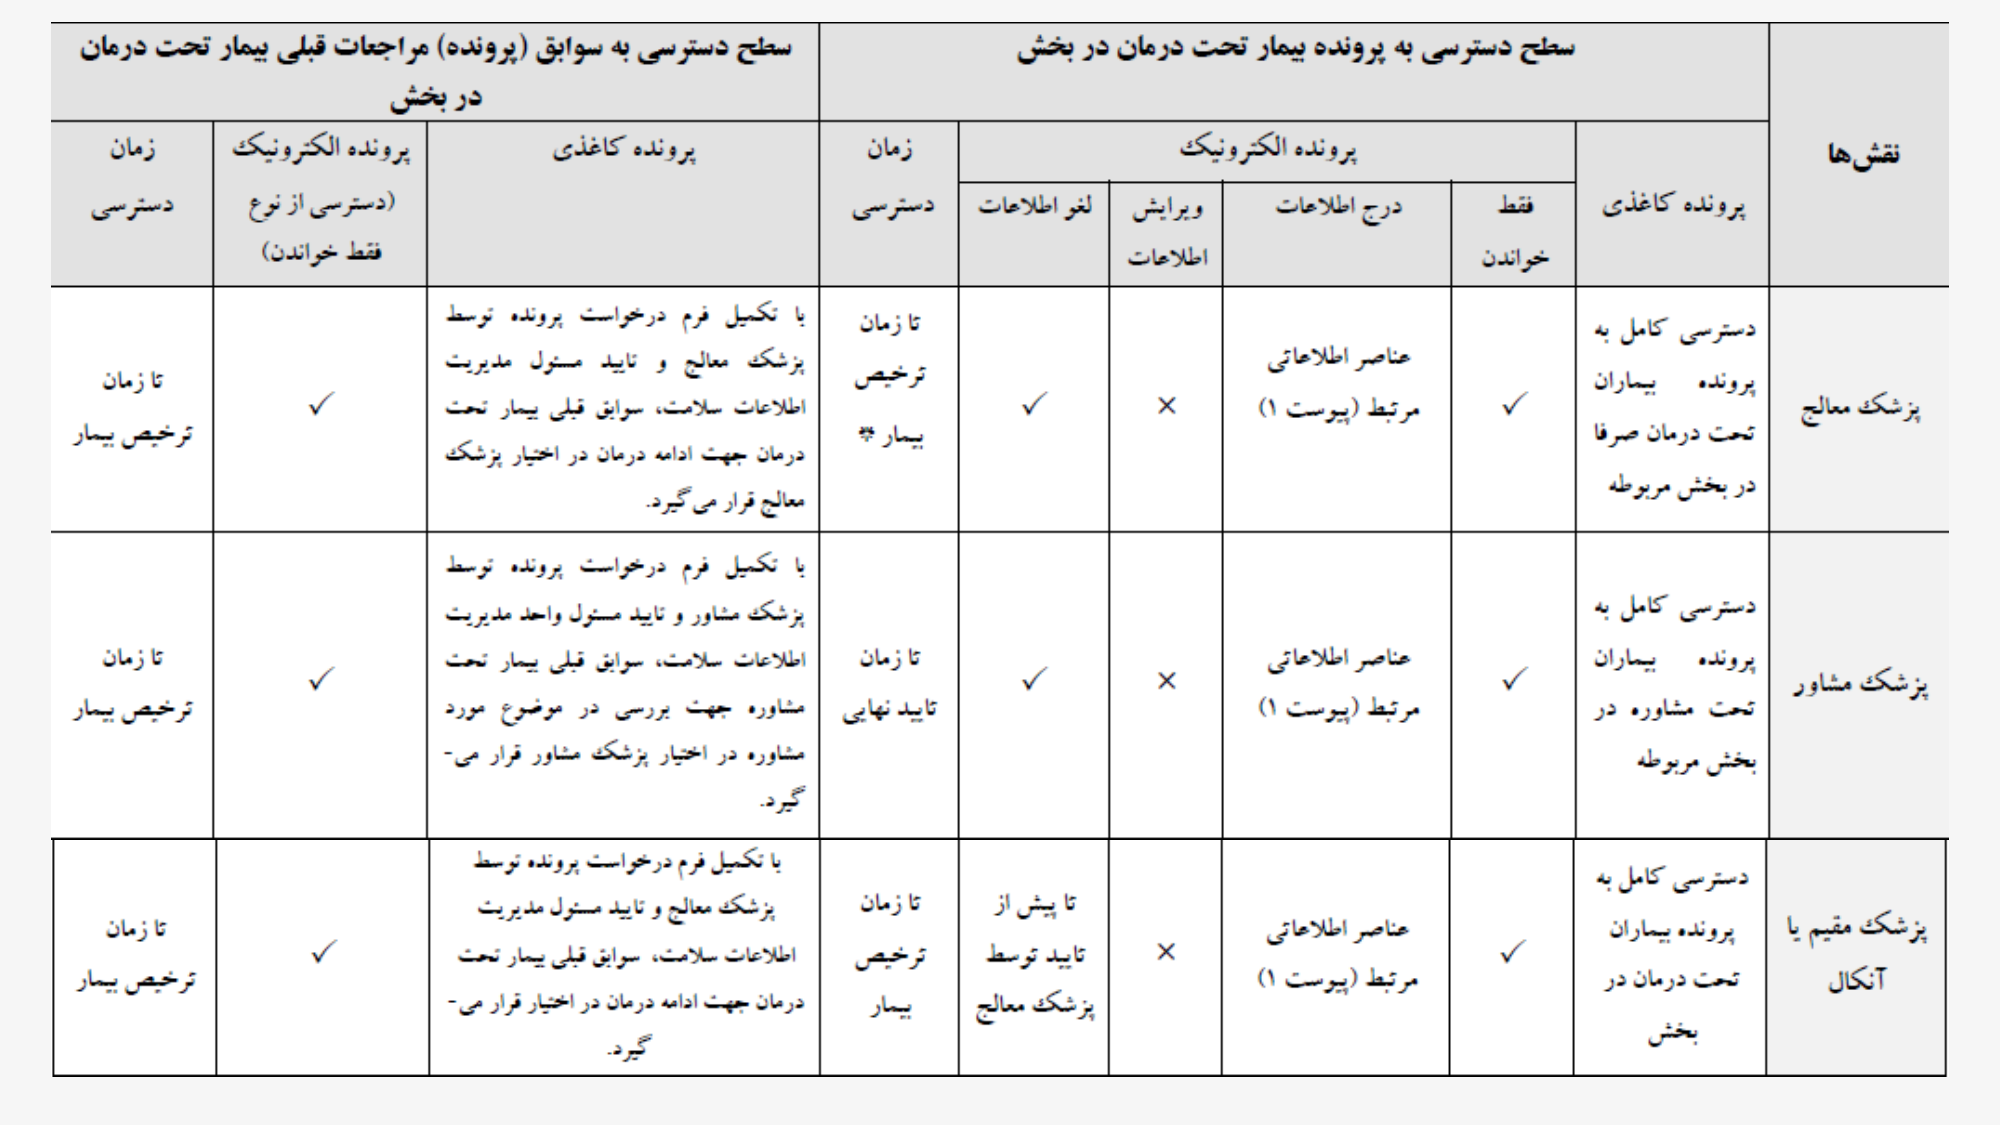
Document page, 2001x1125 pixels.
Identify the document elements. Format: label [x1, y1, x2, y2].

list [51, 22, 1949, 840]
picture [51, 840, 1949, 1077]
